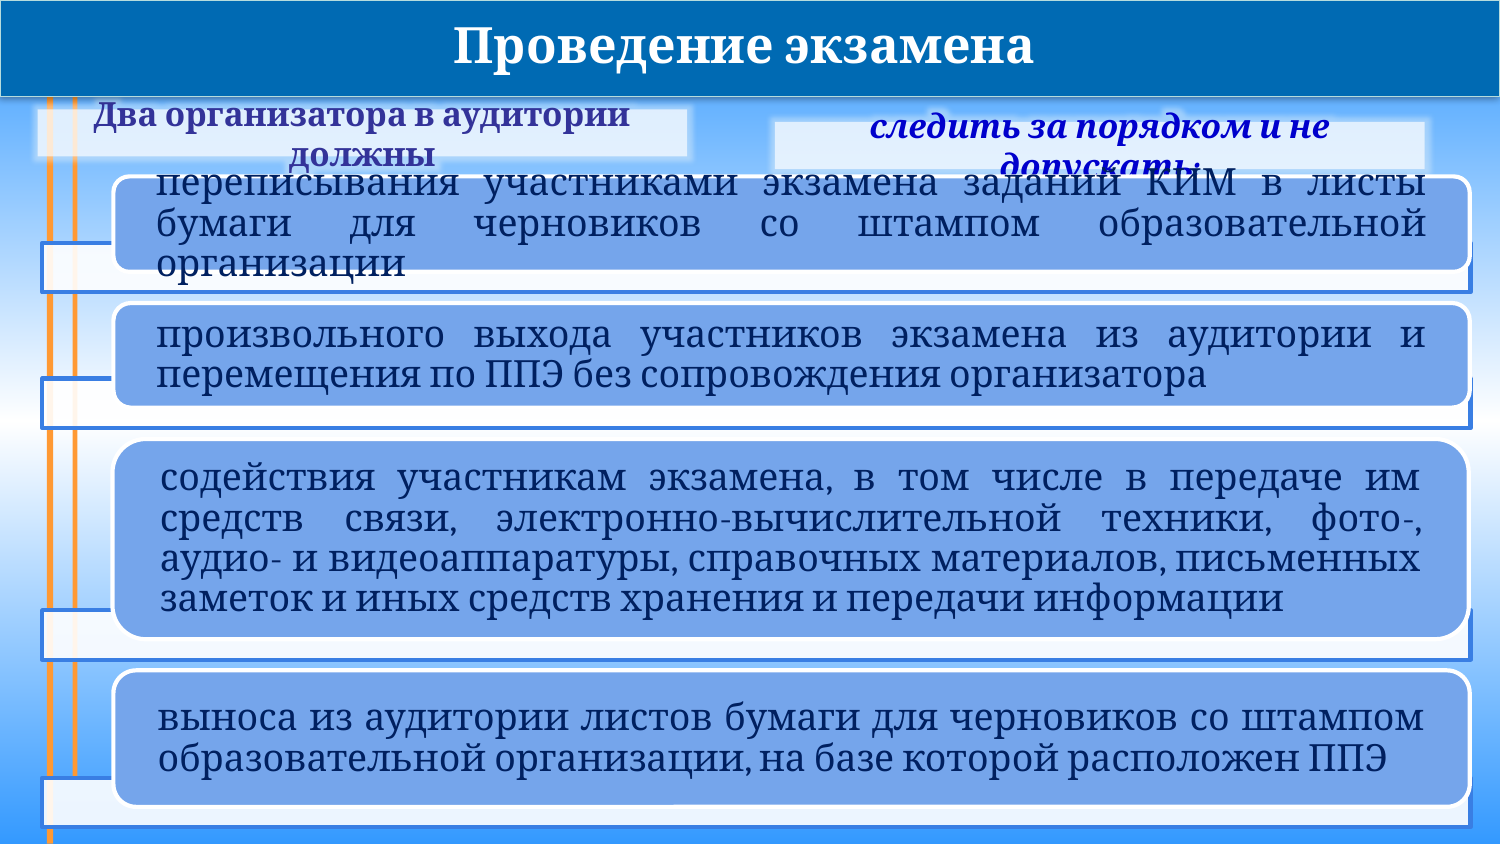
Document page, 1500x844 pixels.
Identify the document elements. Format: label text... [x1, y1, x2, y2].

text_box с 09.45 [1159, 106, 1187, 113]
text_box БО № 2, лист 1, лист 2, ДБО №2 [283, 164, 443, 170]
text_box следить за порядком и не допускать: [774, 121, 1425, 170]
text_box Два организатора в аудитории должны [37, 109, 688, 157]
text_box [41, 171, 1471, 833]
text_box с 09.45 [924, 106, 952, 113]
text_box Проведение экзамена [0, 0, 1500, 97]
